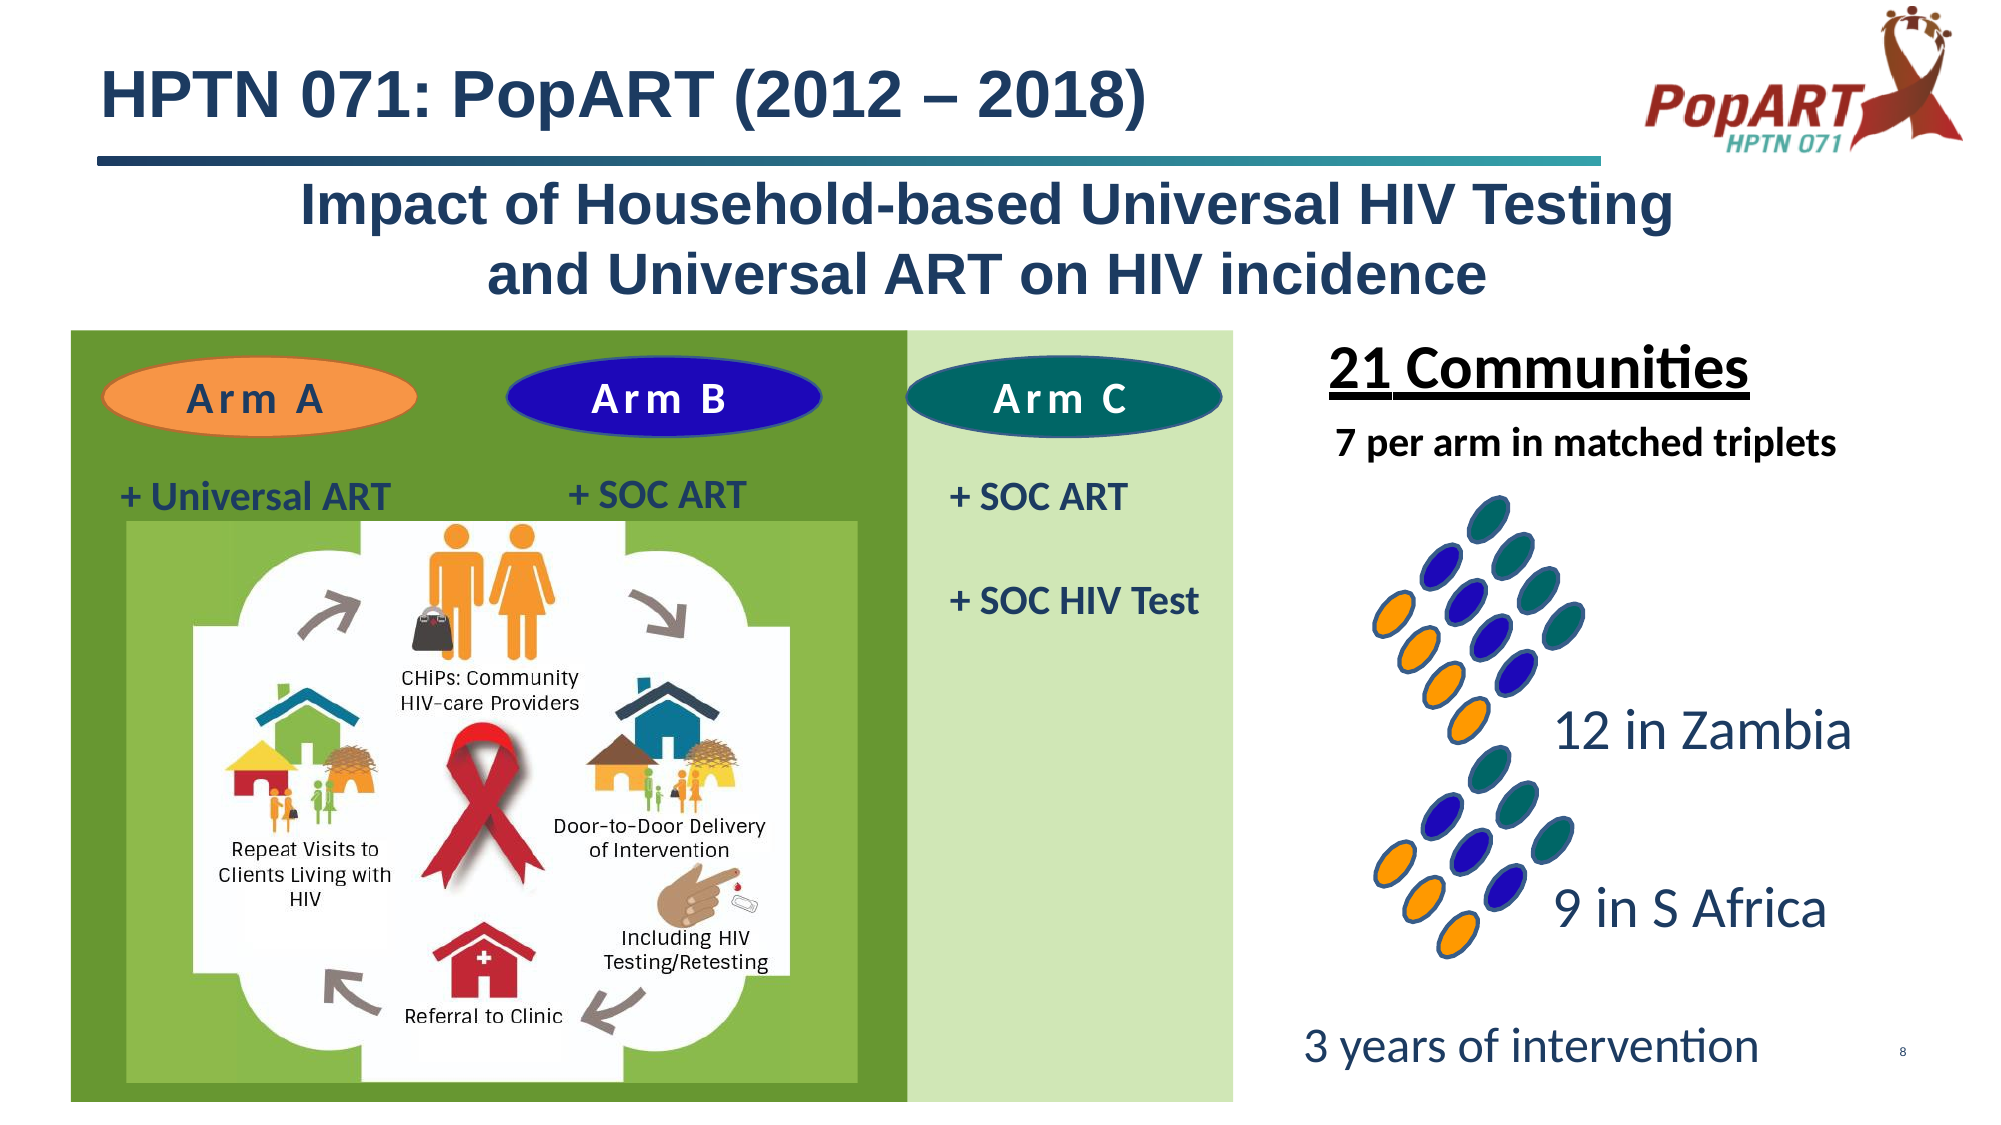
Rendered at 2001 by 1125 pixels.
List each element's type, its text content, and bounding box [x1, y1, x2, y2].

text_box [1404, 876, 1444, 923]
text_box [1421, 544, 1461, 590]
picture [1600, 0, 2001, 185]
text_box [1533, 823, 1550, 863]
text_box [507, 357, 821, 437]
text_box 21 Communities 7 per arm in matched triplets [1326, 307, 1912, 465]
text_box [1374, 591, 1414, 637]
text_box [1375, 841, 1415, 887]
text_box [1449, 698, 1489, 744]
slide_number 7 [1837, 1036, 1922, 1103]
text_box 12 in Zambia 9 in S Africa [1550, 689, 1865, 939]
text_box [908, 330, 1234, 1102]
text_box Impact of Household-based Universal HIV Testing and Universal ART on HIV incidence [283, 150, 1694, 306]
text_box [1497, 782, 1537, 828]
text_box + SOC ART [566, 464, 881, 517]
text_box [1470, 746, 1510, 793]
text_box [102, 357, 417, 437]
text_box [1493, 533, 1533, 580]
text_box [1424, 662, 1464, 708]
text_box [1451, 829, 1491, 875]
text_box [1485, 865, 1525, 911]
text_box + SOC ART + SOC HIV Test [947, 466, 1262, 623]
text_box [1438, 912, 1478, 958]
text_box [907, 357, 1221, 437]
text_box [1471, 615, 1511, 661]
text_box + Universal ART [118, 466, 433, 519]
title HPTN 071: PopART (2012 – 2018) [100, 18, 1595, 131]
text_box [1518, 568, 1559, 614]
text_box [1496, 650, 1536, 696]
text_box [1543, 603, 1584, 649]
list [126, 521, 858, 1083]
text_box [70, 330, 908, 1102]
text_box [1446, 579, 1486, 626]
text_box [1422, 794, 1462, 840]
text_box [1399, 627, 1439, 673]
text_box [1468, 497, 1509, 543]
text_box 3 years of intervention [1288, 1004, 1912, 1080]
